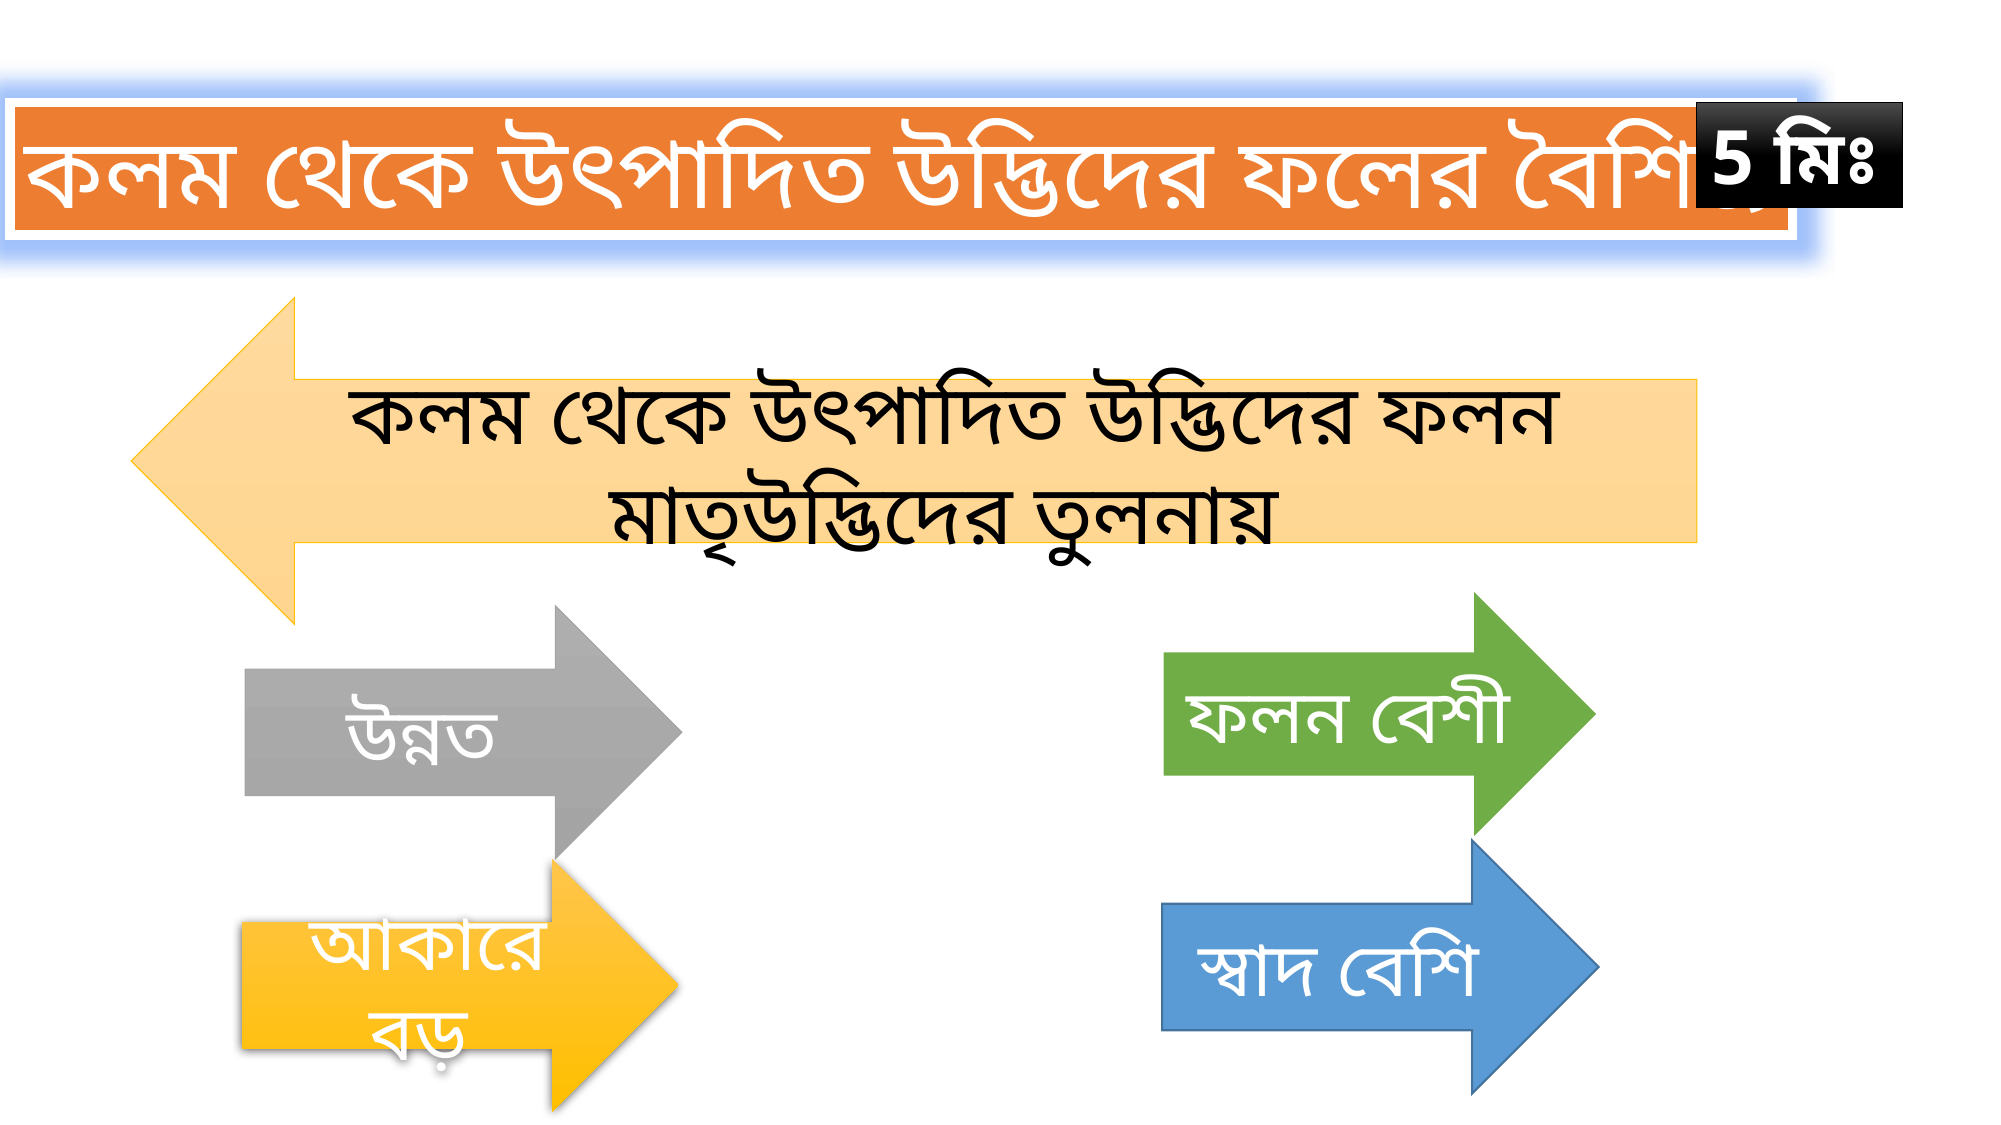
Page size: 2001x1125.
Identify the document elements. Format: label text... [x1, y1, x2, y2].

text_box কলম থেকে উৎপাদিত উদ্ভিদের ফলের বৈশিষ্ট্য [8, 101, 1794, 237]
text_box ফলন বেশী [1160, 583, 1601, 845]
text_box উন্নত [244, 604, 683, 857]
text_box আকারে বড় [242, 858, 679, 1112]
text_box 5 মিঃ [1696, 102, 1903, 208]
text_box স্বাদ বেশি [1161, 837, 1601, 1096]
text_box কলম থেকে উৎপাদিত উদ্ভিদের ফলন মাতৃউদ্ভিদের তুলনায় [130, 296, 1698, 626]
